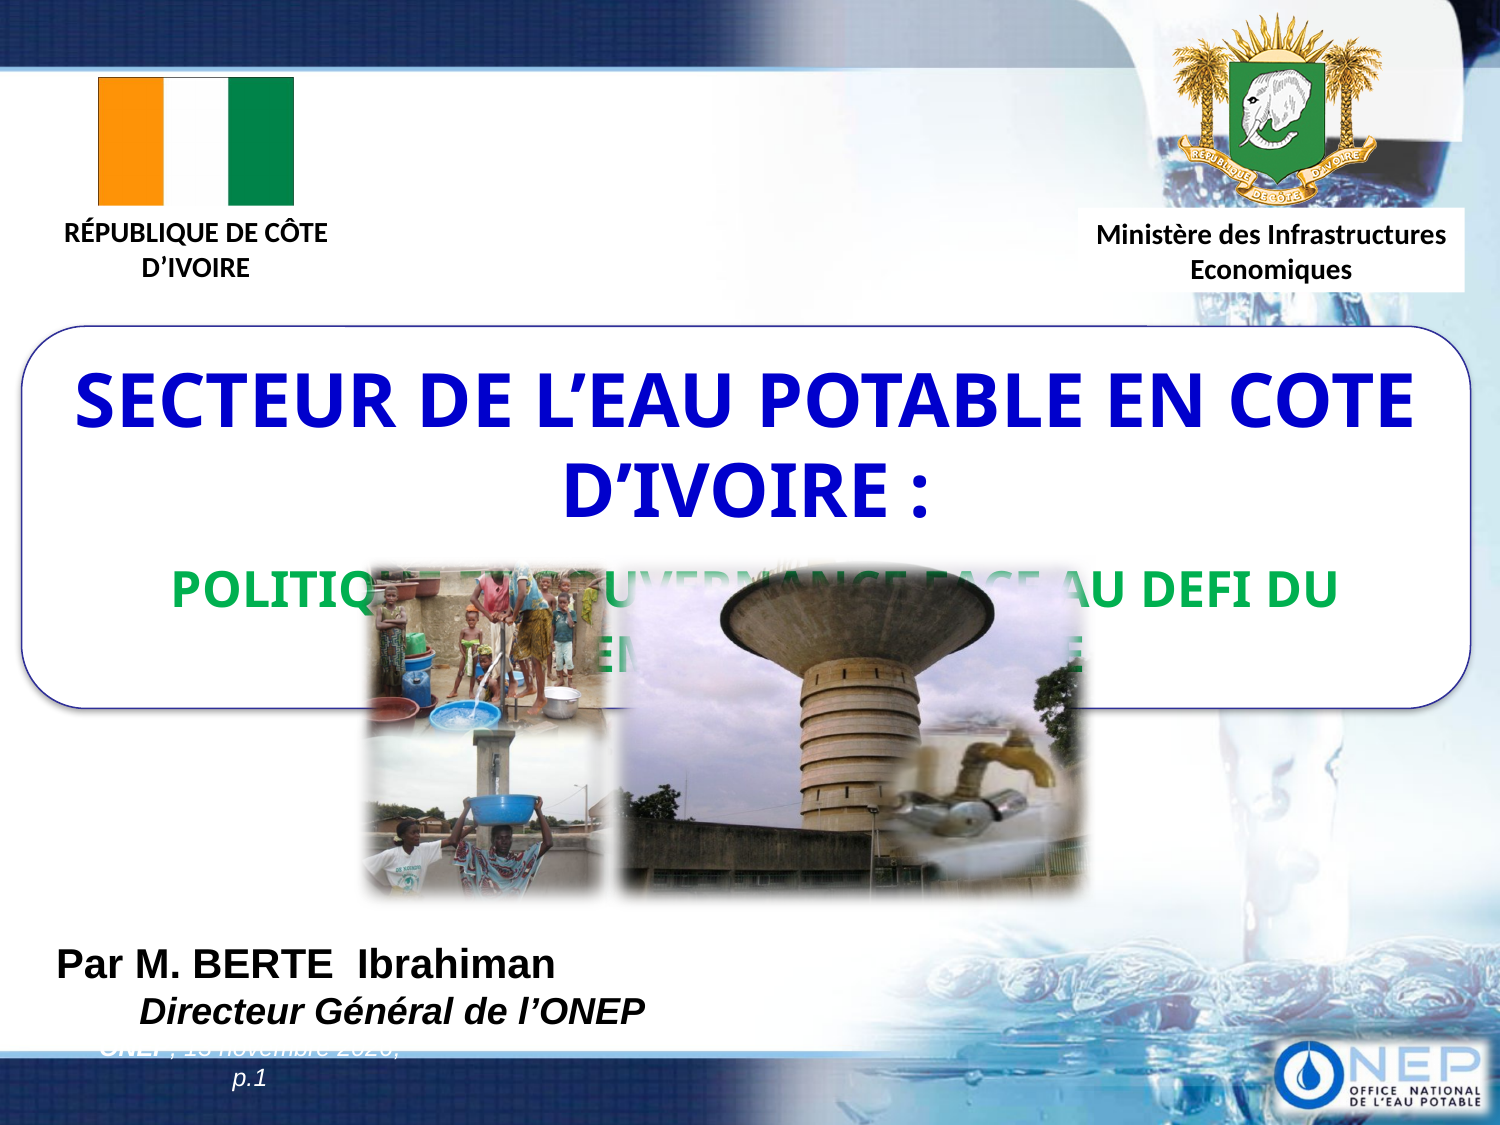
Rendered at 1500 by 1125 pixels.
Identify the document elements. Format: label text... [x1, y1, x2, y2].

picture [0, 0, 1500, 1125]
text_box Ministère des Infrastructures Economiques [1078, 207, 1465, 293]
text_box RÉPUBLIQUE DE CÔTE D’IVOIRE [2, 205, 390, 291]
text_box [356, 555, 1097, 907]
text_box Par M. BERTE Ibrahiman Directeur Général de l’ONEP [41, 939, 1034, 1029]
text_box SECTEUR DE L’EAU POTABLE EN COTE D’IVOIRE : Politique et gouvernance FACE AU DEFI DU CHANGEMENT CLIMATIQUE [20, 325, 1472, 710]
slide_number ONEP, 10 juin 2018, p.1 [74, 1029, 426, 1103]
